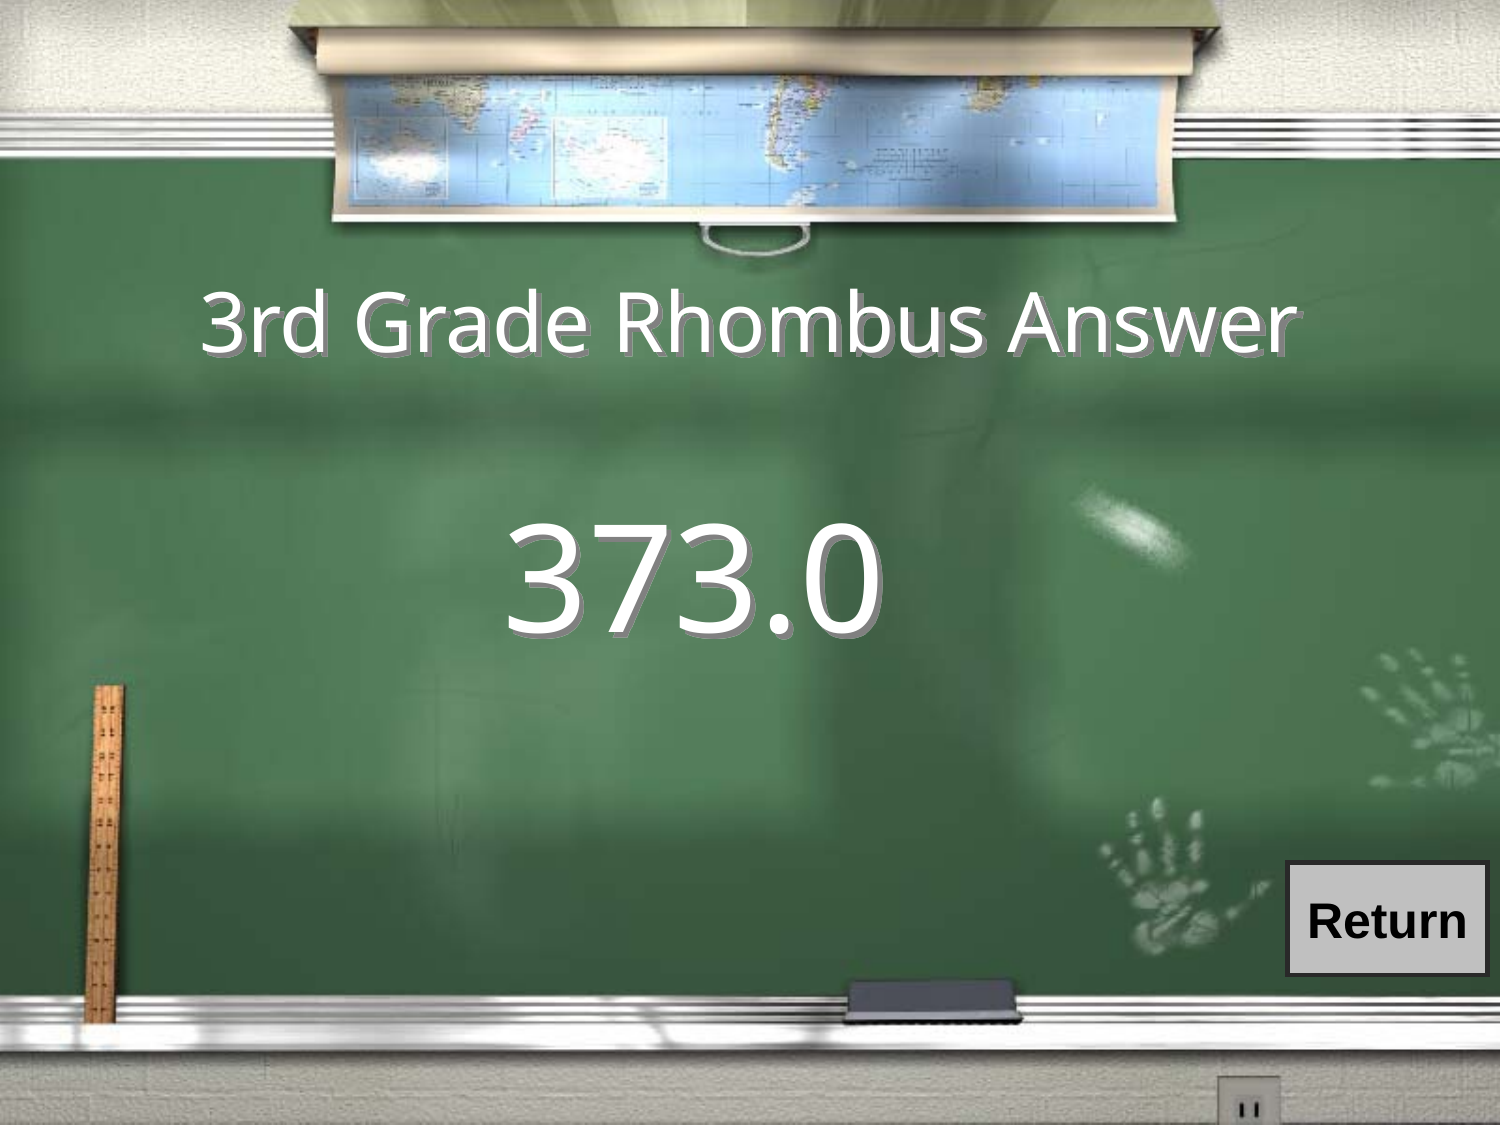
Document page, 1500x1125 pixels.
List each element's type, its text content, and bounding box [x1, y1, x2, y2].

text_box Return [1287, 862, 1488, 976]
list 373.0 [487, 474, 1088, 701]
title 3rd Grade Rhombus Answer [112, 224, 1388, 413]
text_box [0, 0, 1500, 1125]
